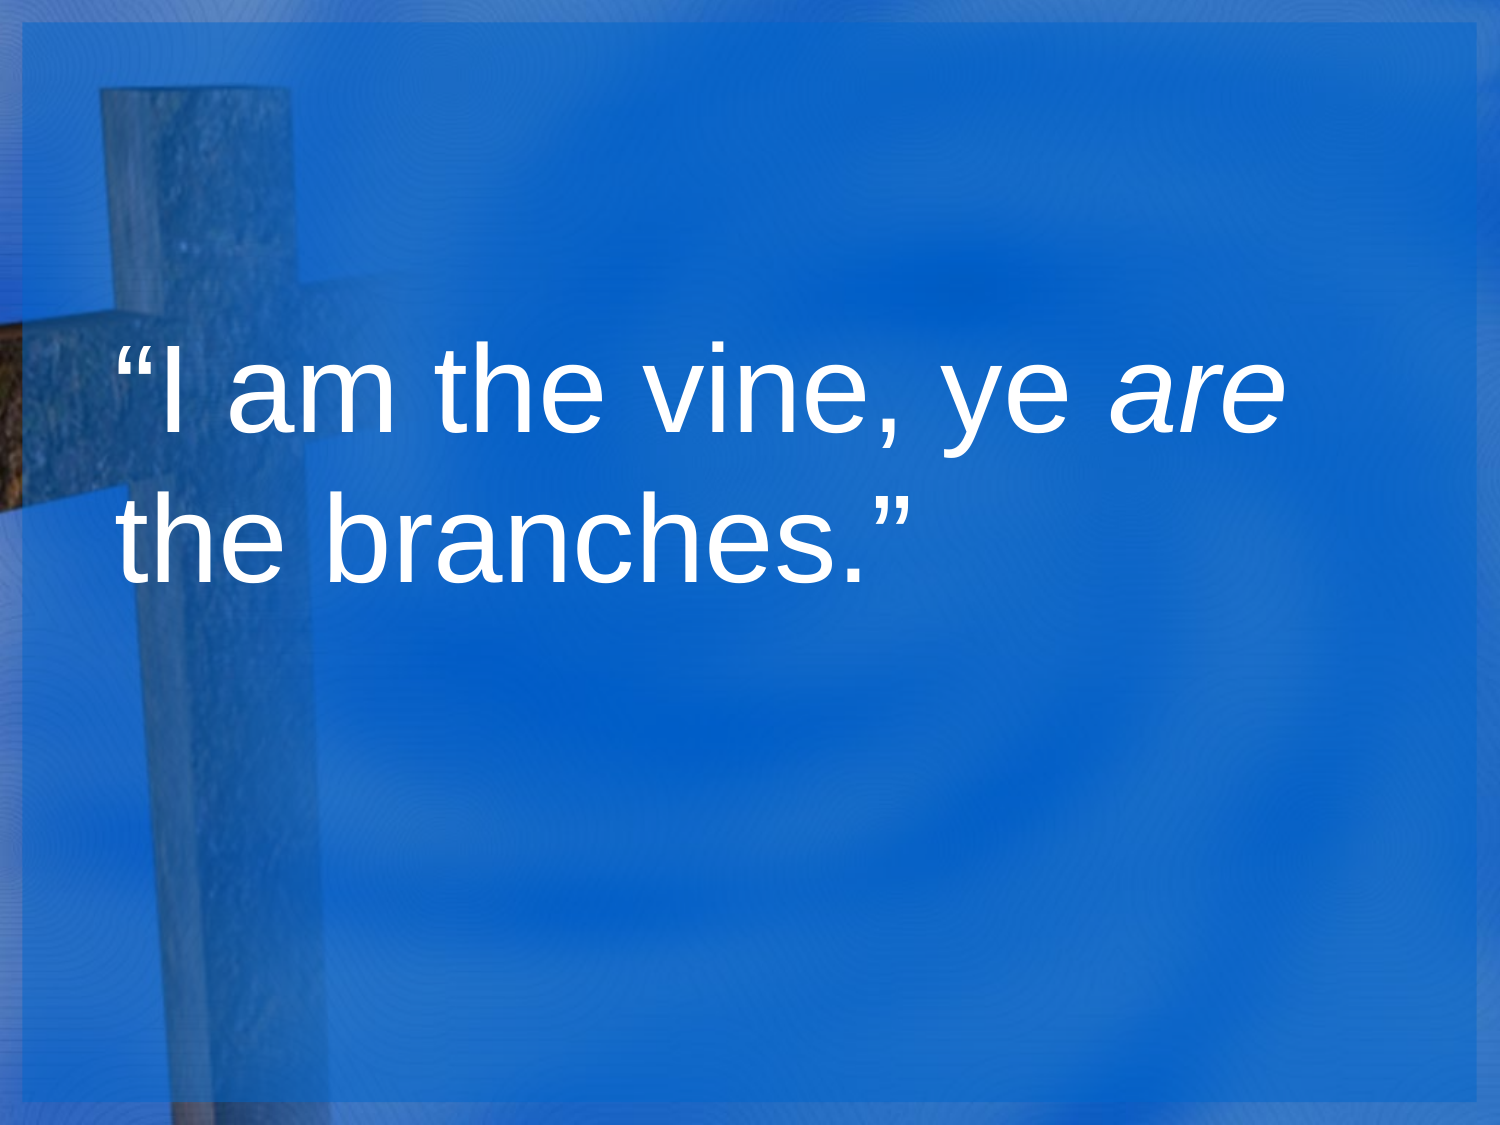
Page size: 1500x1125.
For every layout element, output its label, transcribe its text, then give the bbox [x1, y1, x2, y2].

picture [0, 0, 1500, 1125]
text_box “I am the vine, ye are the branches.” [99, 299, 1463, 705]
